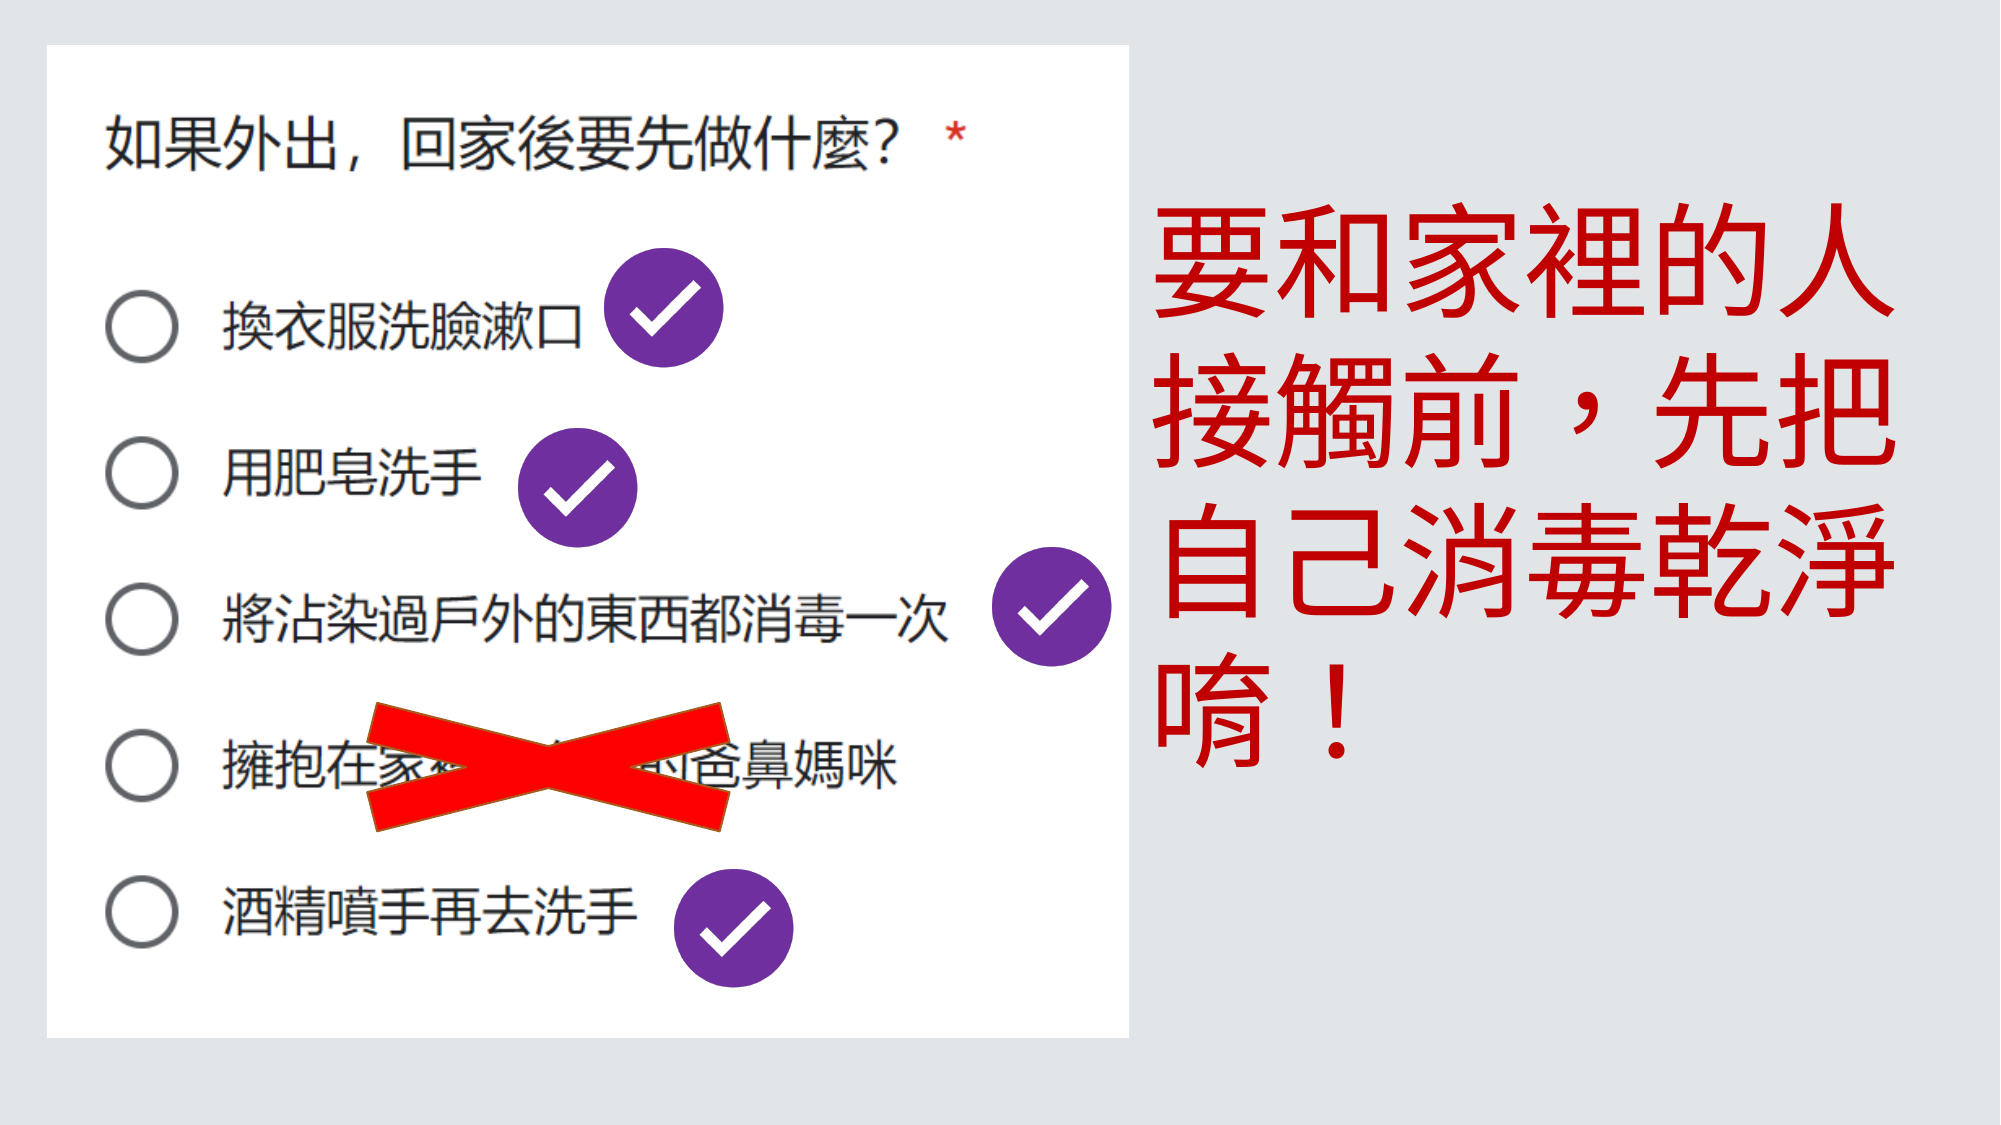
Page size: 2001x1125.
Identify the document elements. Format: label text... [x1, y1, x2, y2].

text_box 要和家裡的人接觸前，先把自己消毒乾淨唷！ [1134, 176, 1919, 791]
picture [46, 45, 1130, 1038]
